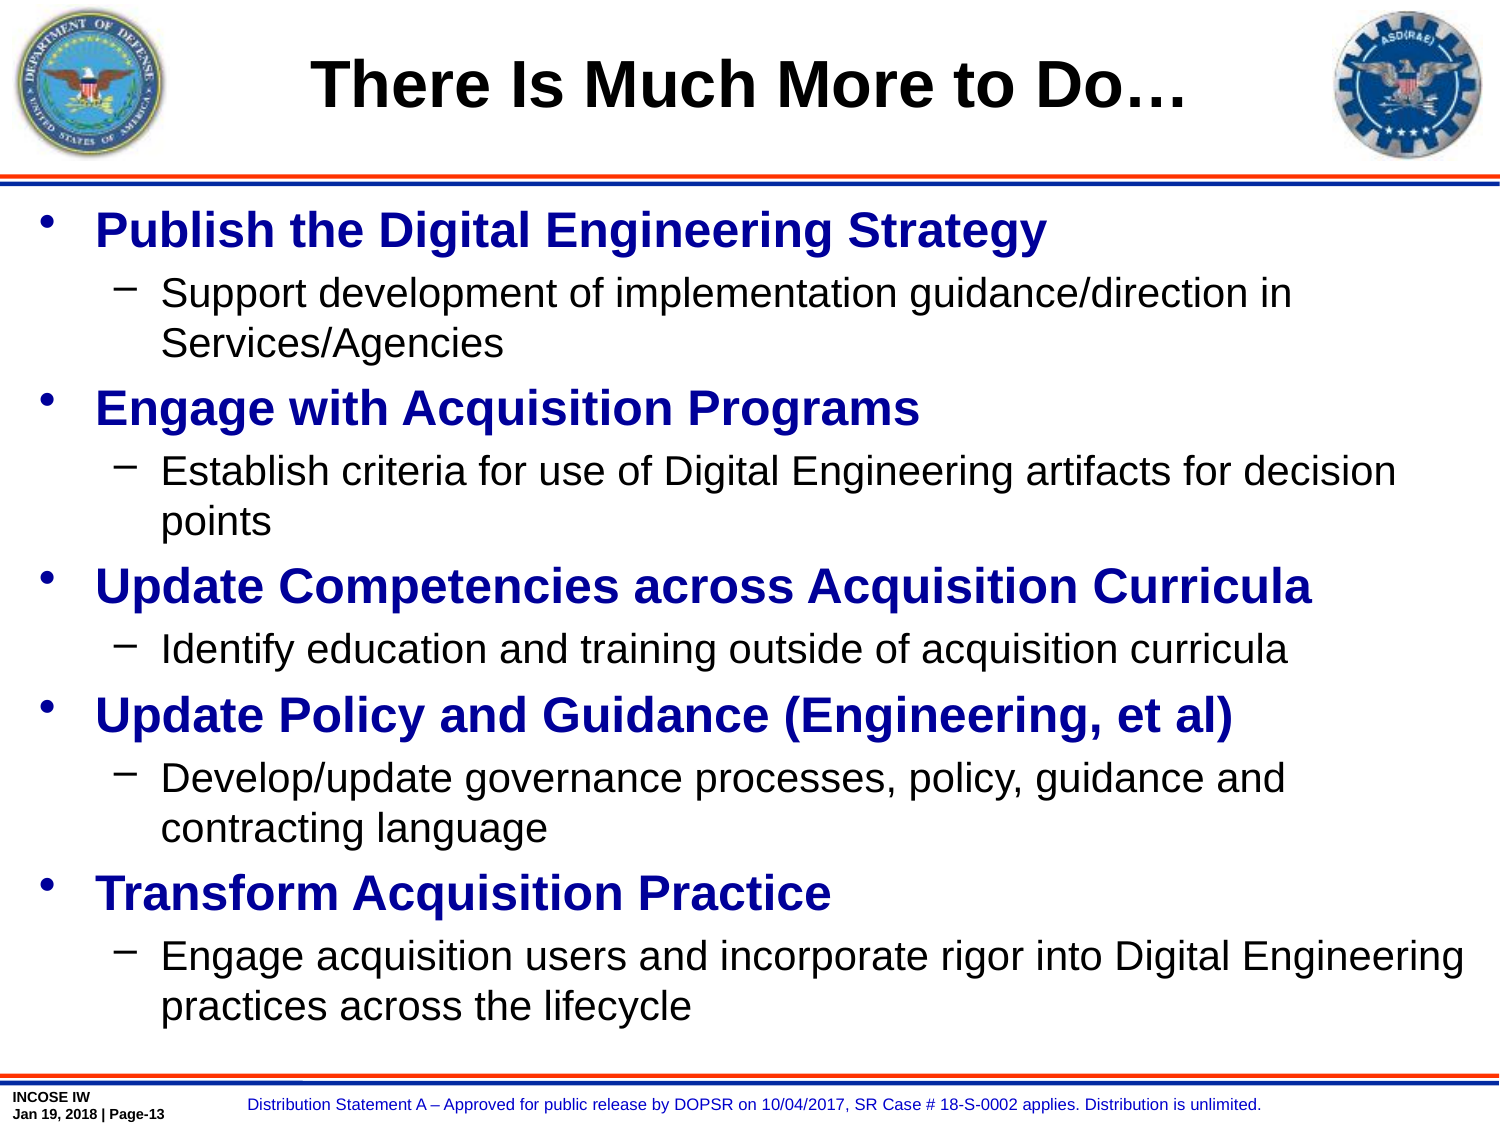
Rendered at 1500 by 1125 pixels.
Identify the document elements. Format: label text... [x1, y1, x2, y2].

list Publish the Digital Engineering Strategy Support development of implementation guidance/direction in Services/Agencies Engage with Acquisition Programs Establish criteria for use of Digital Engineering artifacts for decision points Update Competencies across Acquisition Curricula Identify education and training outside of acquisition curricula Update Policy and Guidance (Engineering, et al) Develop/update governance processes, policy, guidance and contracting language Transform Acquisition Practice Engage acquisition users and incorporate rigor into Digital Engineering practices across the lifecycle [23, 189, 1500, 980]
picture [12, 4, 169, 161]
title There Is Much More to Do… [169, 2, 1333, 172]
picture [1333, 10, 1483, 161]
